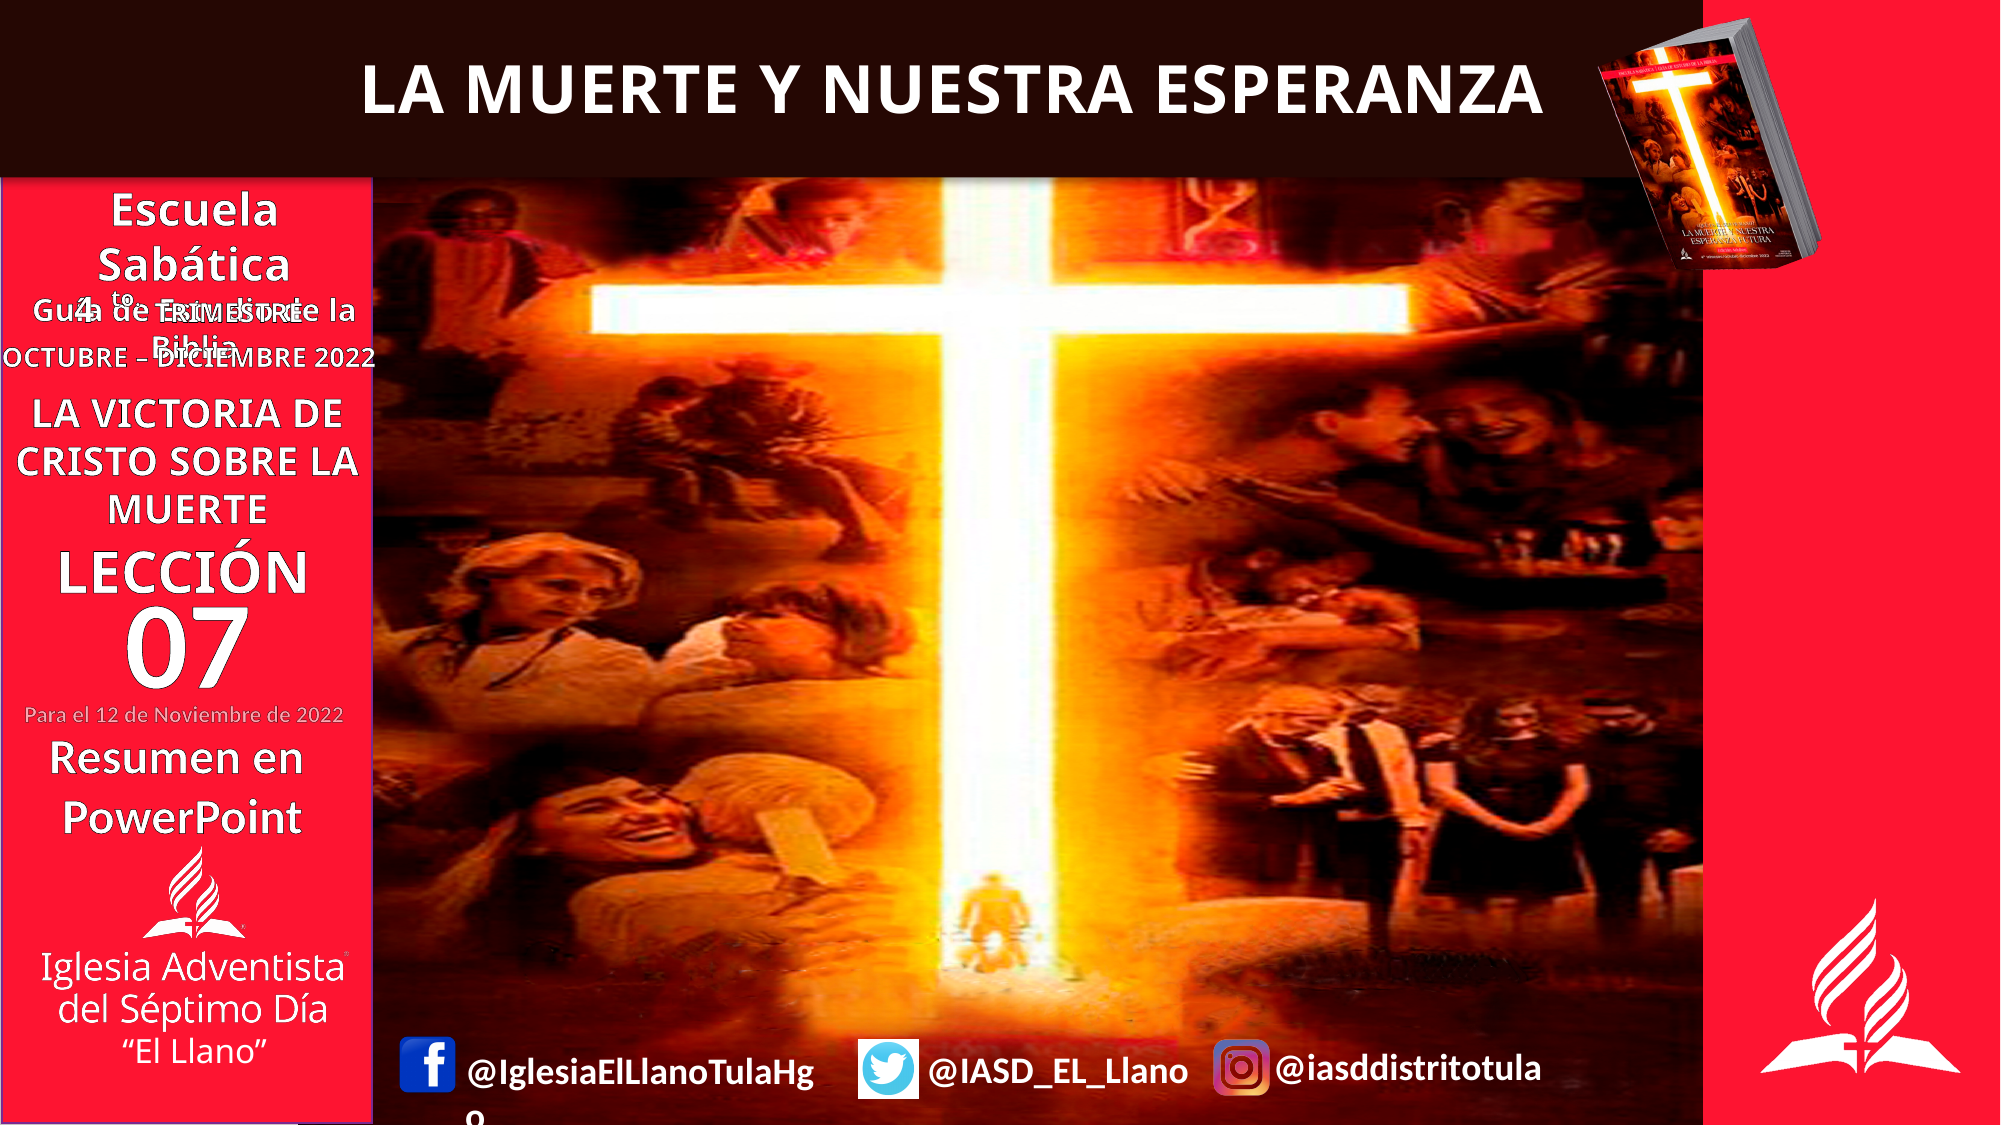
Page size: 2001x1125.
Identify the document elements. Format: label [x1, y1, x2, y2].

picture [298, 5, 1851, 1125]
picture [1730, 868, 1993, 1125]
picture [471, 1114, 479, 1125]
picture [27, 830, 363, 1047]
